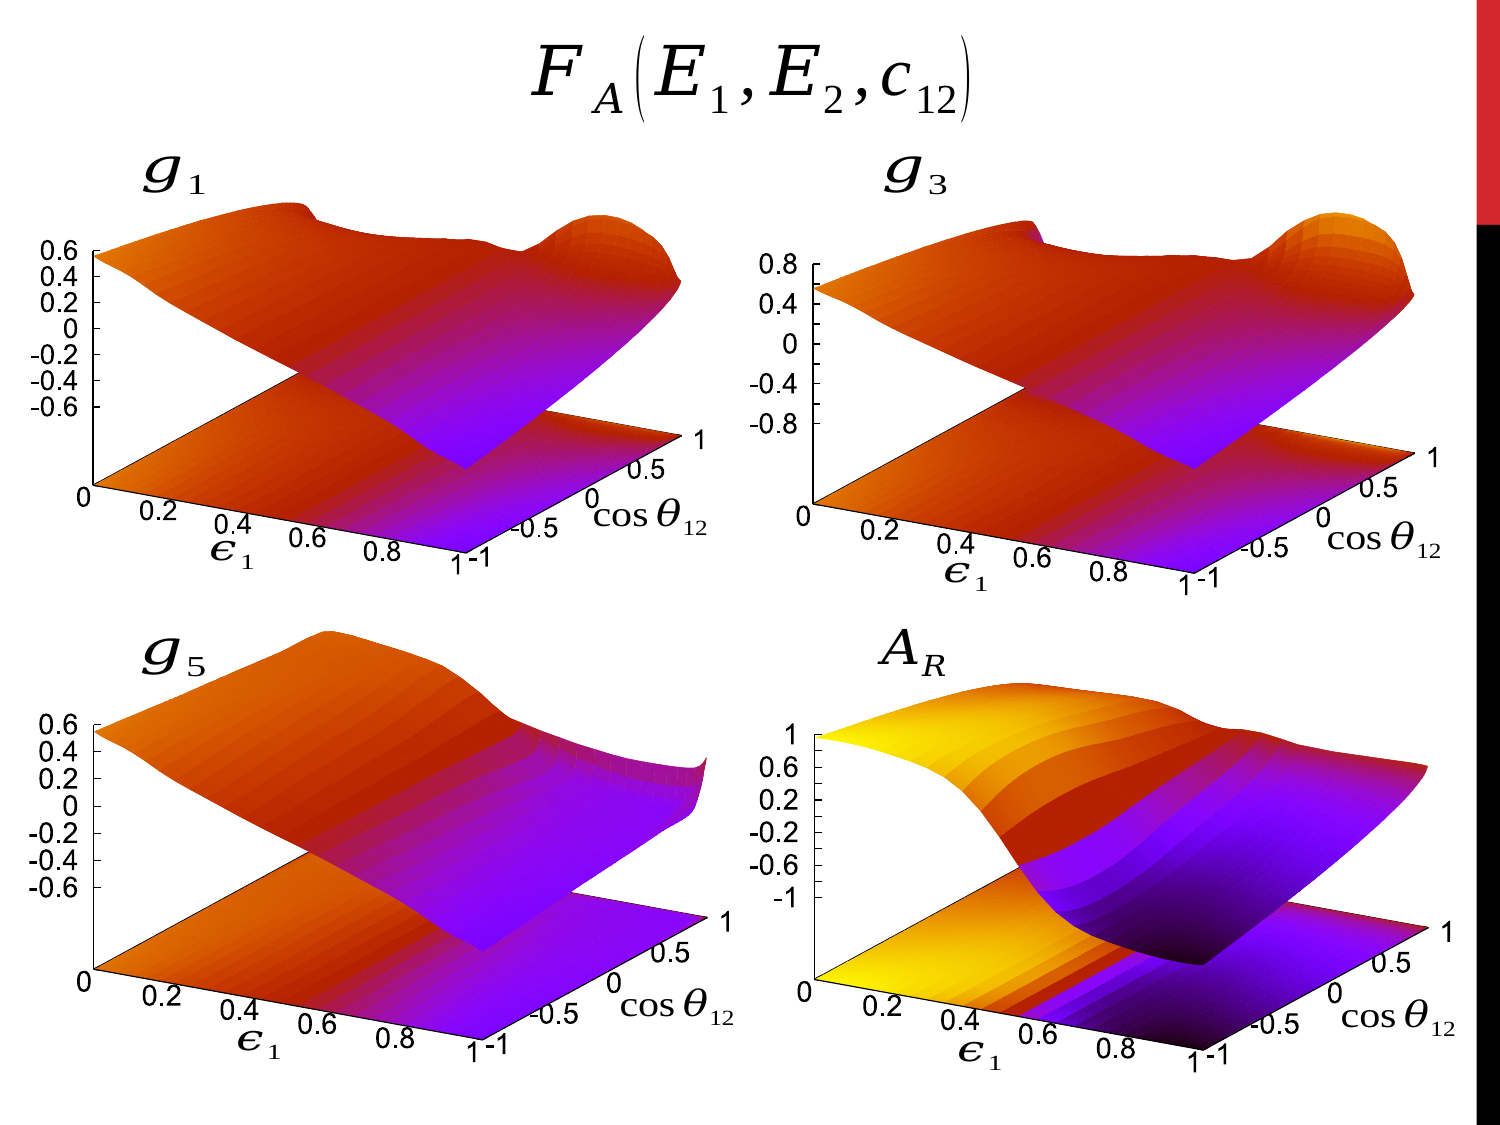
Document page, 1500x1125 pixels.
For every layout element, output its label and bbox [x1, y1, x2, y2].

picture [28, 630, 737, 1065]
picture [30, 201, 710, 579]
picture [749, 211, 1444, 598]
picture [749, 682, 1458, 1076]
